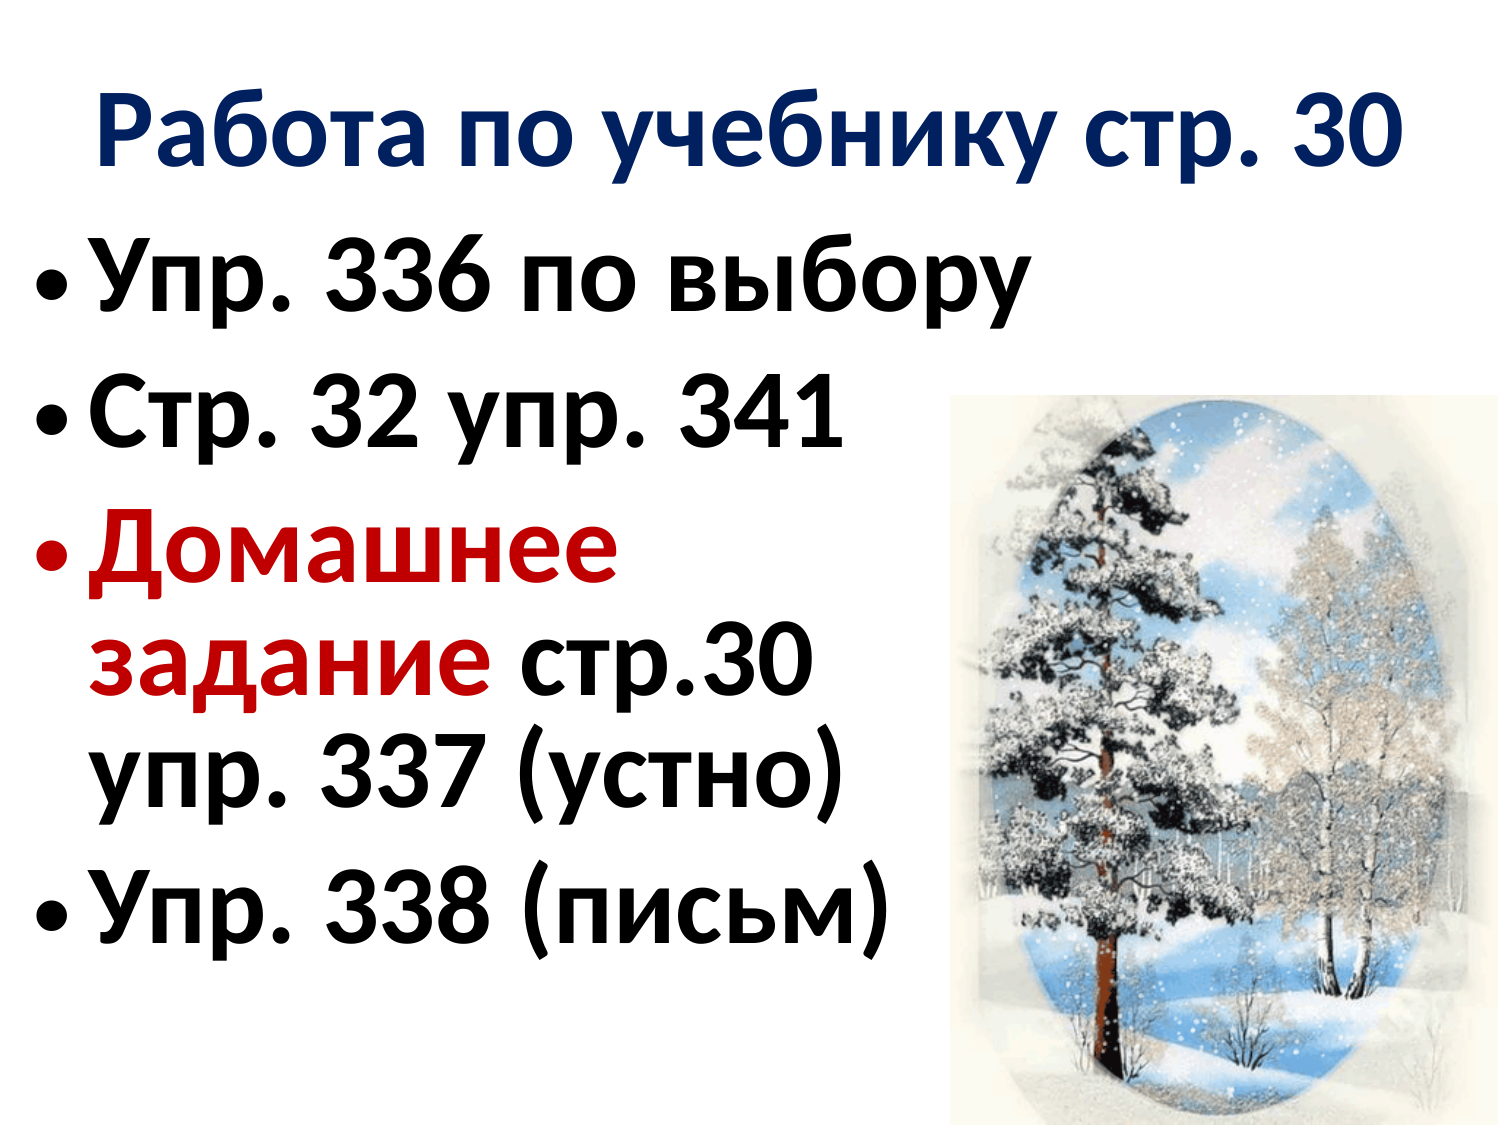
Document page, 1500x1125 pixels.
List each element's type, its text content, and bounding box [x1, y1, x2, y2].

picture [950, 395, 1499, 1125]
list Упр. 336 по выбору Стр. 32 упр. 341 Домашнее задание стр.30 упр. 337 (устно) Упр. 338 (письм) [17, 219, 1425, 1083]
title Работа по учебнику стр. 30 [75, 45, 1425, 219]
